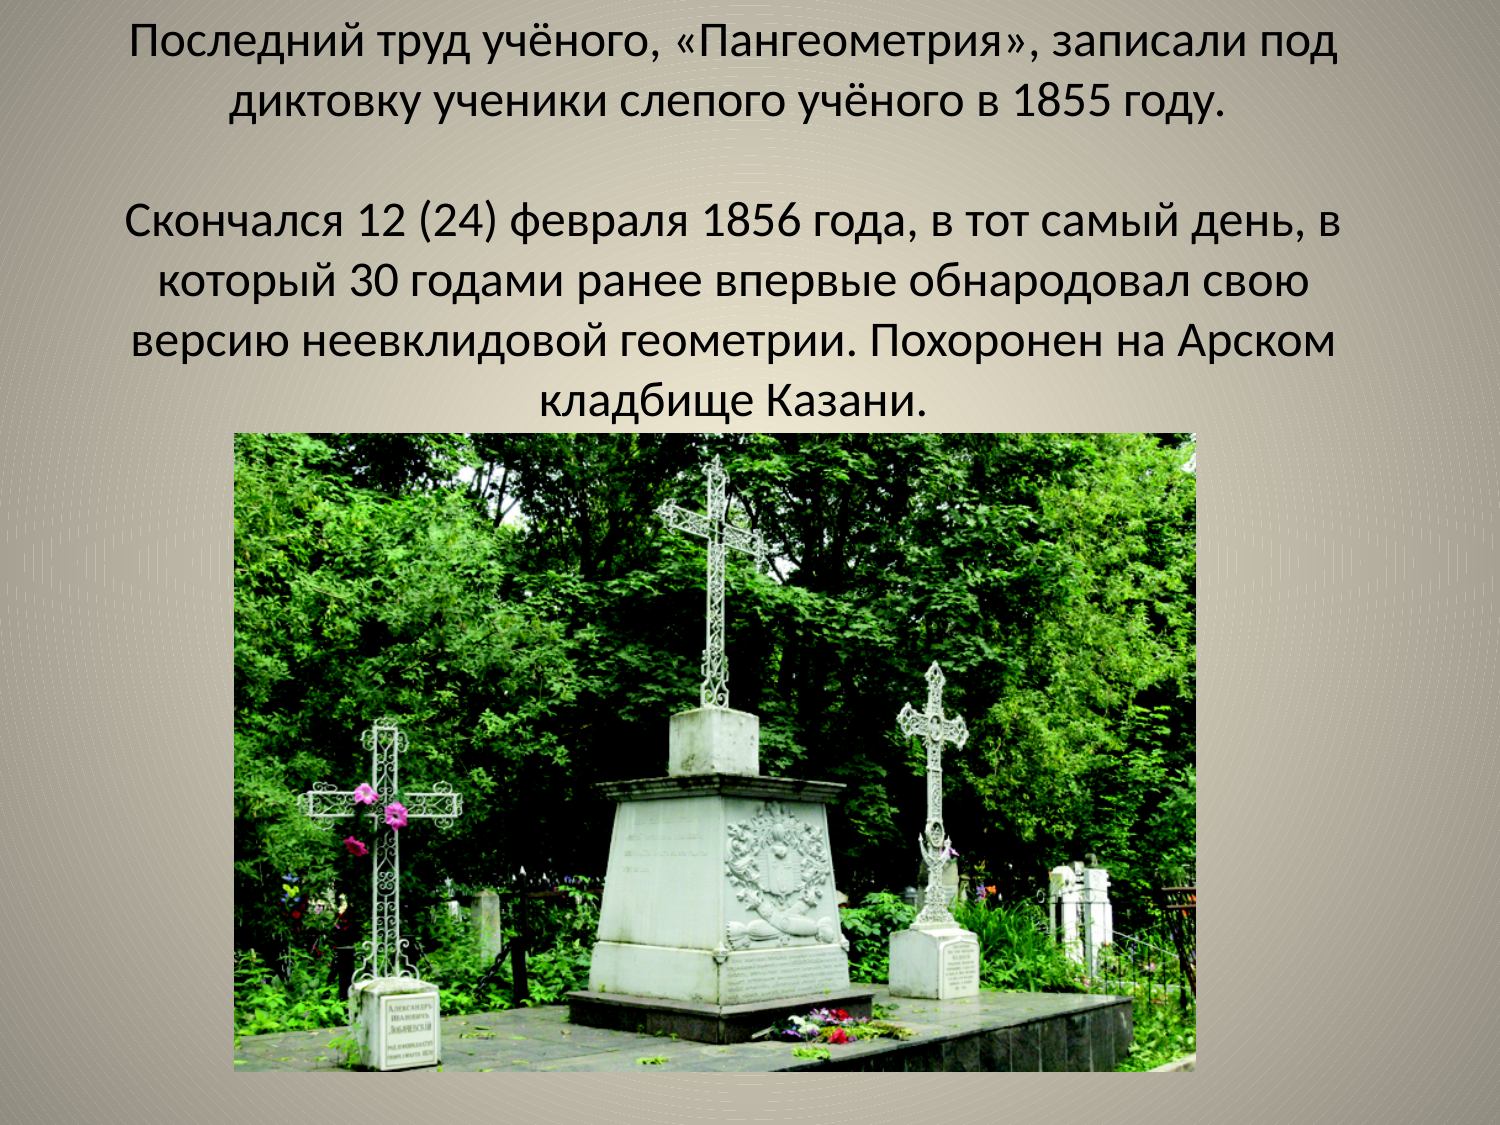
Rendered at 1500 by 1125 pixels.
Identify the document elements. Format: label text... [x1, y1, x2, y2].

title Последний труд учёного, «Пангеометрия», записали под диктовку ученики слепого учёного в 1855 году. Скончался 12 (24) февраля 1856 года, в тот самый день, в который 30 годами ранее впервые обнародовал свою версию неевклидовой геометрии. Похоронен на Арском кладбище Казани. [58, 152, 1409, 340]
picture [234, 433, 1196, 1072]
